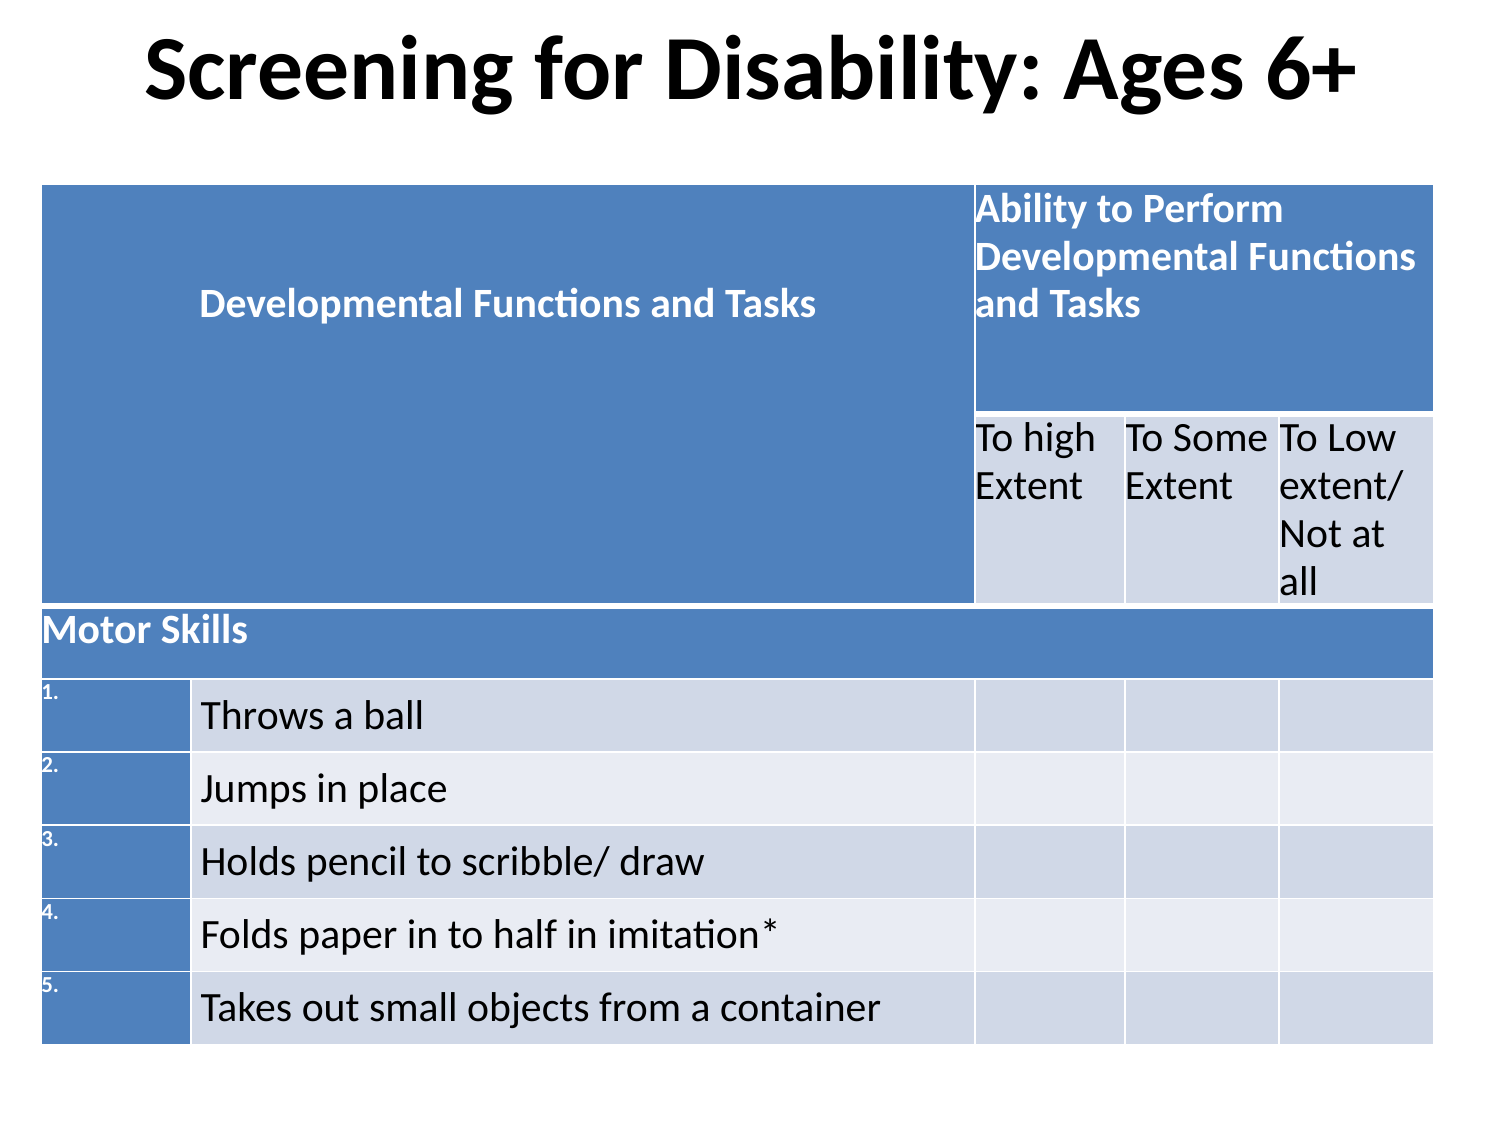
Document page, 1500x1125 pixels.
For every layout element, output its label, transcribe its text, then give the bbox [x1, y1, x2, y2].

table_cell Holds pencil to scribble/ draw [192, 826, 974, 898]
table_cell [976, 826, 1124, 898]
table_cell [976, 972, 1124, 1044]
table_cell [1280, 680, 1433, 751]
table_cell Motor Skills [42, 609, 1433, 678]
table_cell [1126, 899, 1278, 971]
table_cell [1126, 826, 1278, 898]
table_cell Throws a ball [192, 680, 974, 751]
table_header Ability to Perform Developmental Functions and Tasks [976, 185, 1433, 411]
table_cell [1280, 899, 1433, 971]
table_cell To Low extent/ Not at all [1280, 417, 1433, 603]
table_cell [976, 753, 1124, 824]
table_cell [1280, 826, 1433, 898]
table_cell 1. [42, 680, 190, 751]
title Screening for Disability: Ages 6+ [76, 0, 1427, 126]
table_cell [1280, 972, 1433, 1044]
table_header Developmental Functions and Tasks [42, 185, 974, 603]
table_cell [1126, 753, 1278, 824]
table_cell Jumps in place [192, 753, 974, 824]
table_cell [1280, 753, 1433, 824]
table_cell 4. [42, 899, 190, 971]
table_cell 2. [42, 753, 190, 824]
table_cell [1126, 972, 1278, 1044]
table_cell Takes out small objects from a container [192, 972, 974, 1044]
table_cell [976, 680, 1124, 751]
table_cell 5. [42, 972, 190, 1044]
table_cell [1126, 680, 1278, 751]
table_cell To Some Extent [1126, 417, 1278, 603]
table_cell 3. [42, 826, 190, 898]
table_cell [976, 899, 1124, 971]
table_cell To high Extent [976, 417, 1124, 603]
table_cell Folds paper in to half in imitation* [192, 899, 974, 971]
